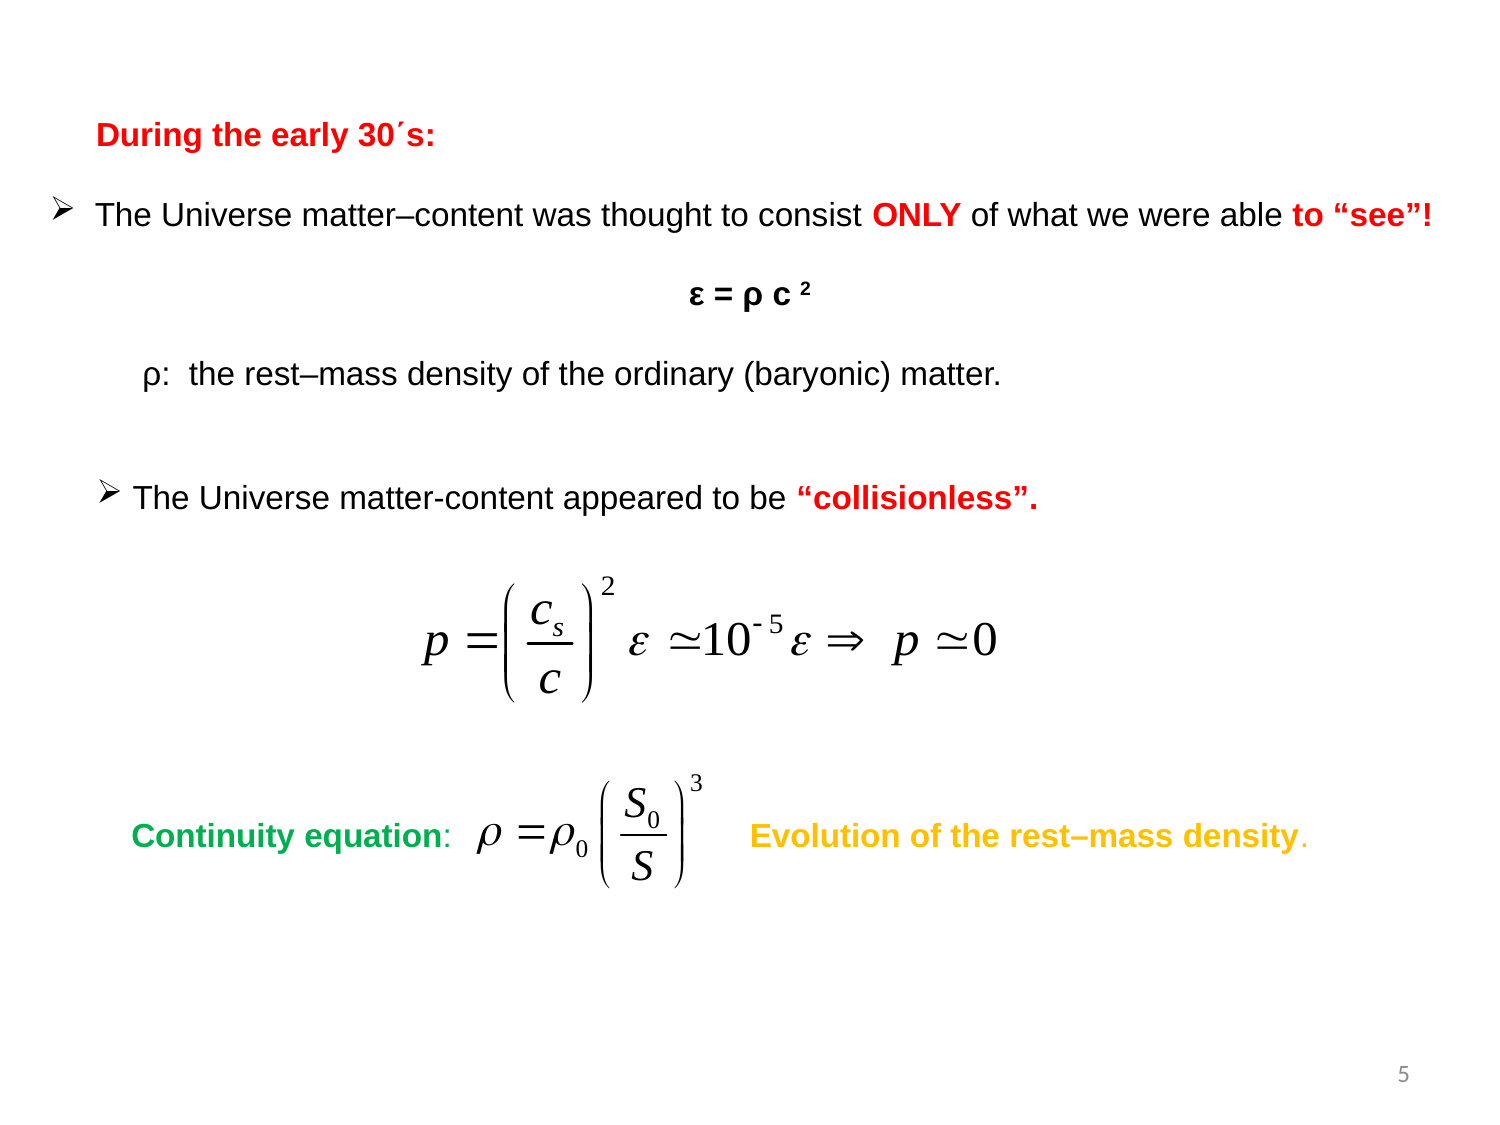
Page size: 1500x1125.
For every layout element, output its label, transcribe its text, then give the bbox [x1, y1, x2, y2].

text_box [409, 562, 1008, 713]
slide_number 5 [1074, 1042, 1425, 1103]
text_box Continuity equation: Evolution of the rest–mass density. [70, 726, 1395, 861]
text_box The Universe matter-content appeared to be “collisionless”. [81, 468, 1360, 564]
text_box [468, 761, 711, 898]
text_box During the early 30΄s: The Universe matter–content was thought to consist ONLY of what we were able to “see”! ε = ρ c 2 ρ: the rest–mass density of the ordinary (baryonic) matter. [35, 105, 1465, 400]
